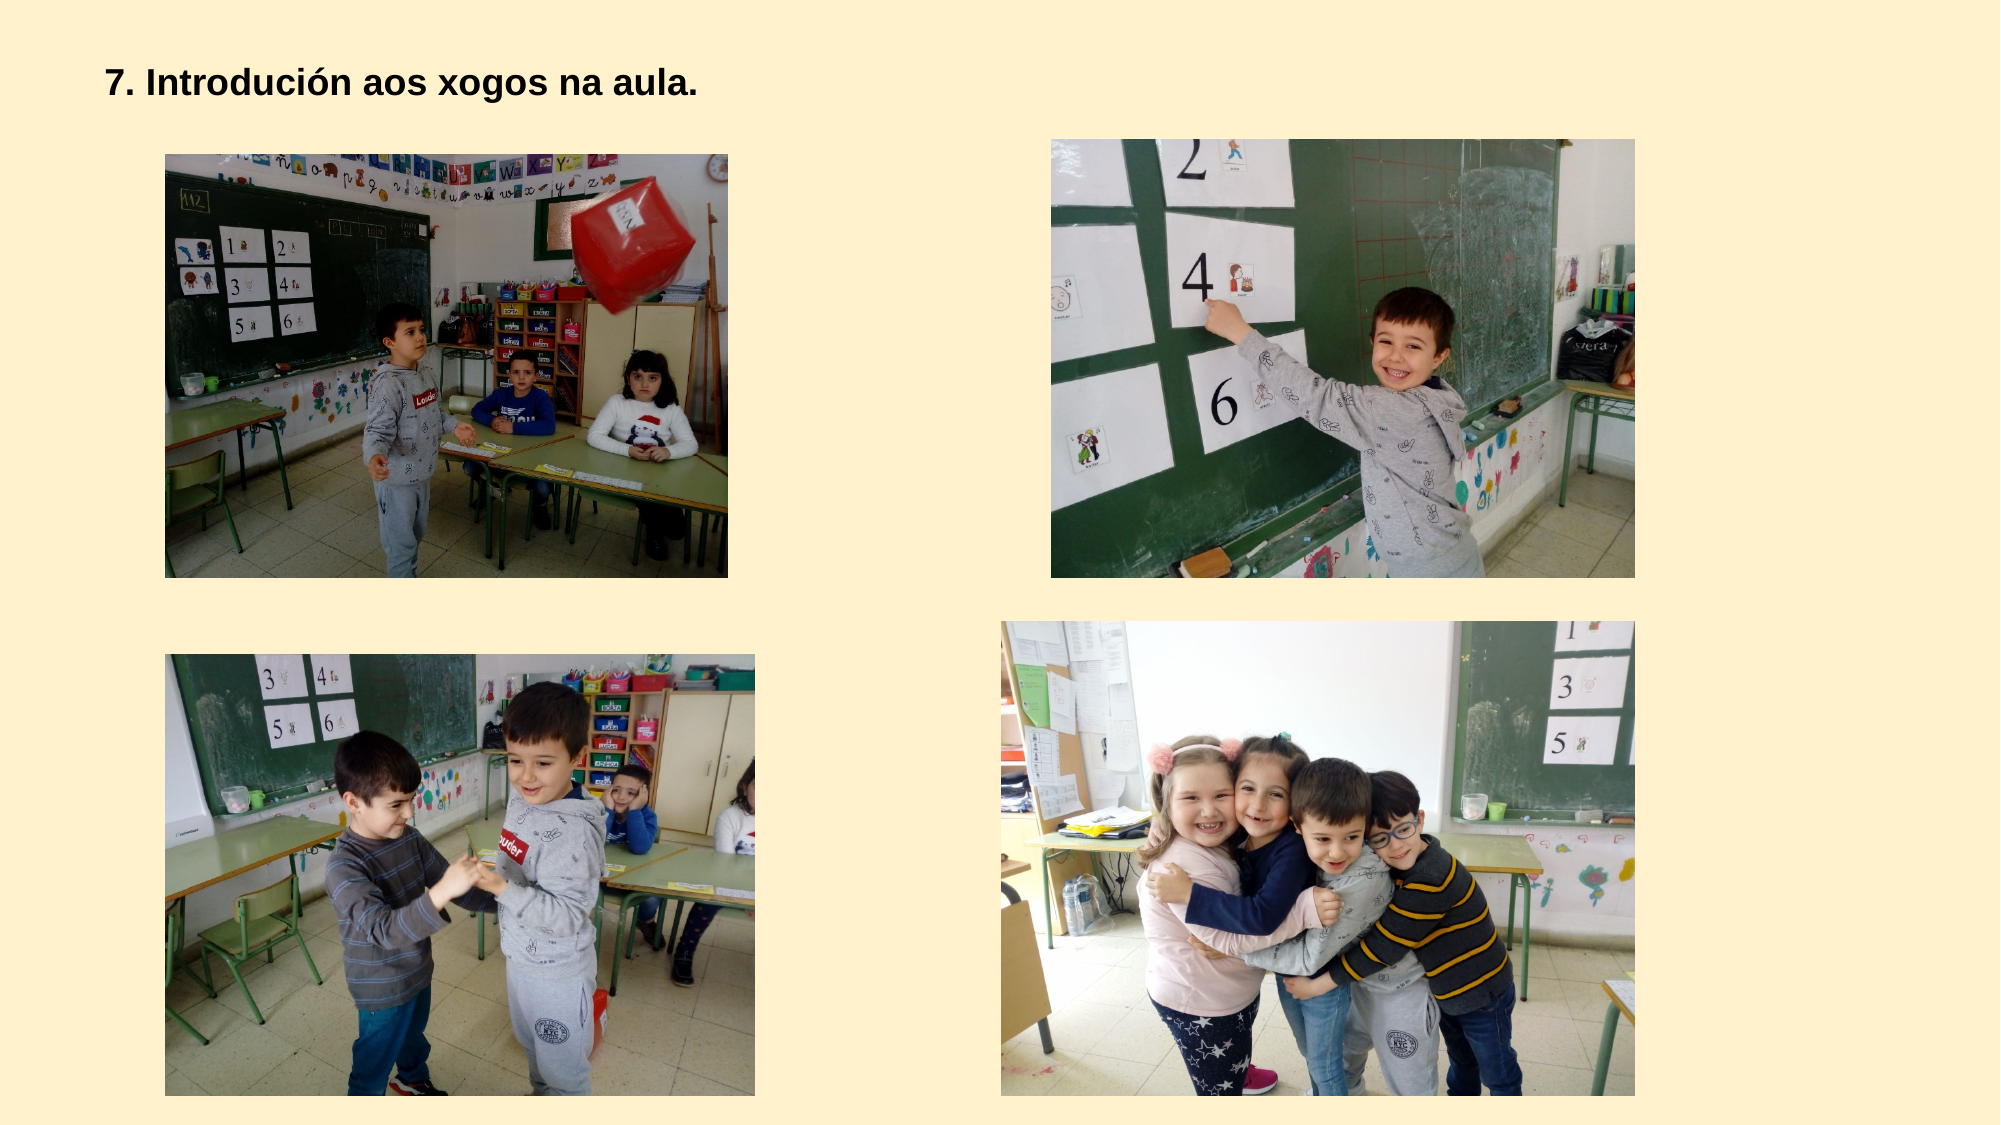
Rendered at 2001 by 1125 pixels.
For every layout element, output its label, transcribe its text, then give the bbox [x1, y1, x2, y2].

picture [1050, 139, 1635, 578]
picture [164, 154, 728, 578]
picture [1001, 621, 1635, 1096]
picture [164, 654, 755, 1096]
text_box 7. Introdución aos xogos na aula. [89, 43, 725, 110]
